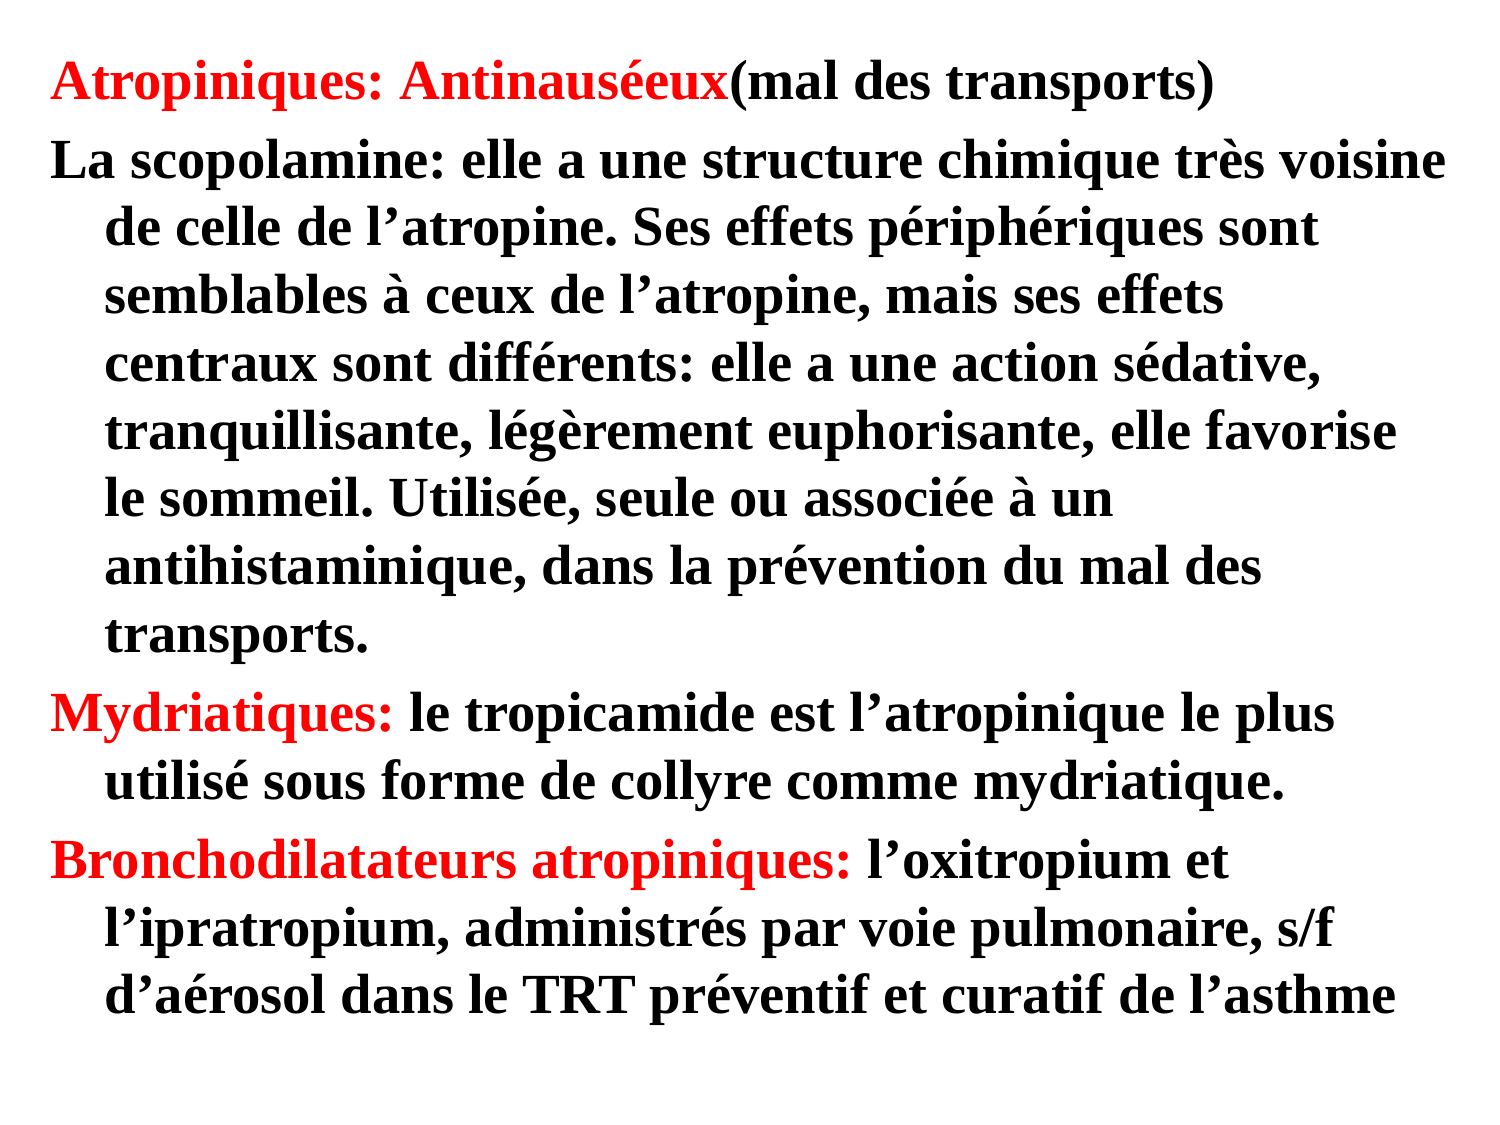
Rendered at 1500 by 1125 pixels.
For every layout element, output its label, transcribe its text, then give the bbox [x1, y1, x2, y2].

list Atropiniques: Antinauséeux(mal des transports) La scopolamine: elle a une structure chimique très voisine de celle de l’atropine. Ses effets périphériques sont semblables à ceux de l’atropine, mais ses effets centraux sont différents: elle a une action sédative, tranquillisante, légèrement euphorisante, elle favorise le sommeil. Utilisée, seule ou associée à un antihistaminique, dans la prévention du mal des transports. Mydriatiques: le tropicamide est l’atropinique le plus utilisé sous forme de collyre comme mydriatique. Bronchodilatateurs atropiniques: l’oxitropium et l’ipratropium, administrés par voie pulmonaire, s/f d’aérosol dans le TRT préventif et curatif de l’asthme [35, 35, 1465, 1090]
